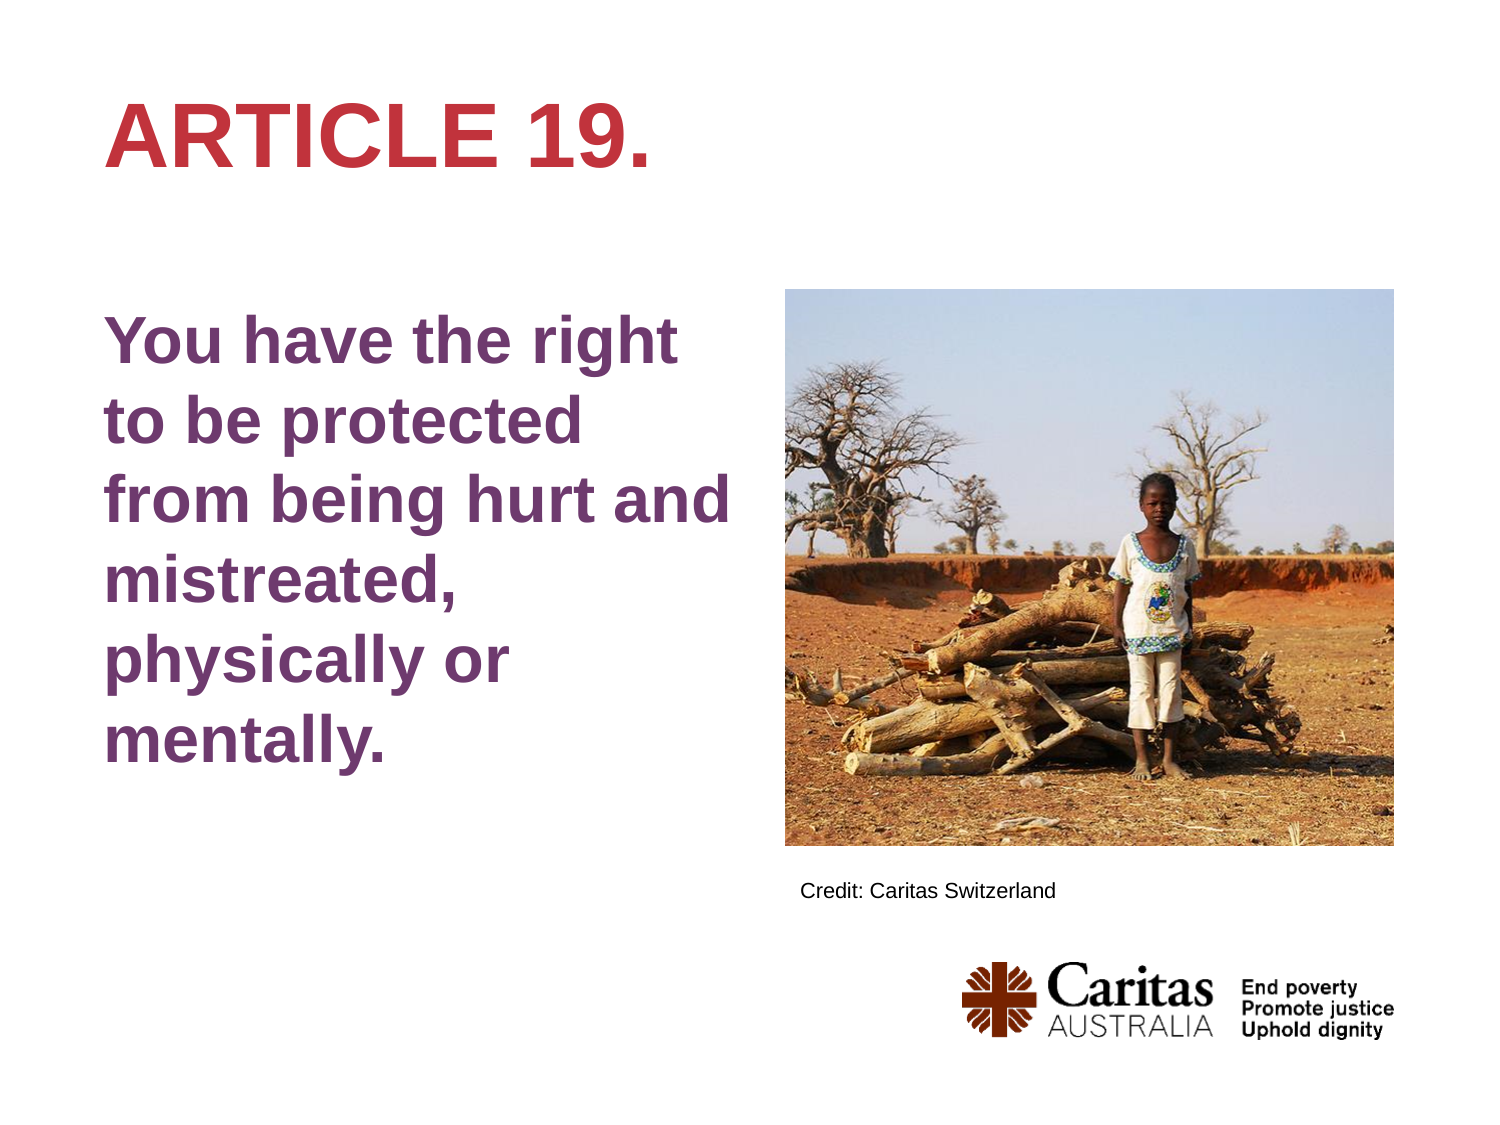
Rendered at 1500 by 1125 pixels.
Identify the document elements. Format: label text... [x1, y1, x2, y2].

picture [962, 962, 1394, 1040]
list You have the right to be protected from being hurt and mistreated, physically or mentally. [88, 289, 750, 927]
list Credit: Caritas Switzerland [785, 869, 1394, 927]
picture [785, 288, 1394, 847]
title Article 19. [88, 67, 1394, 256]
